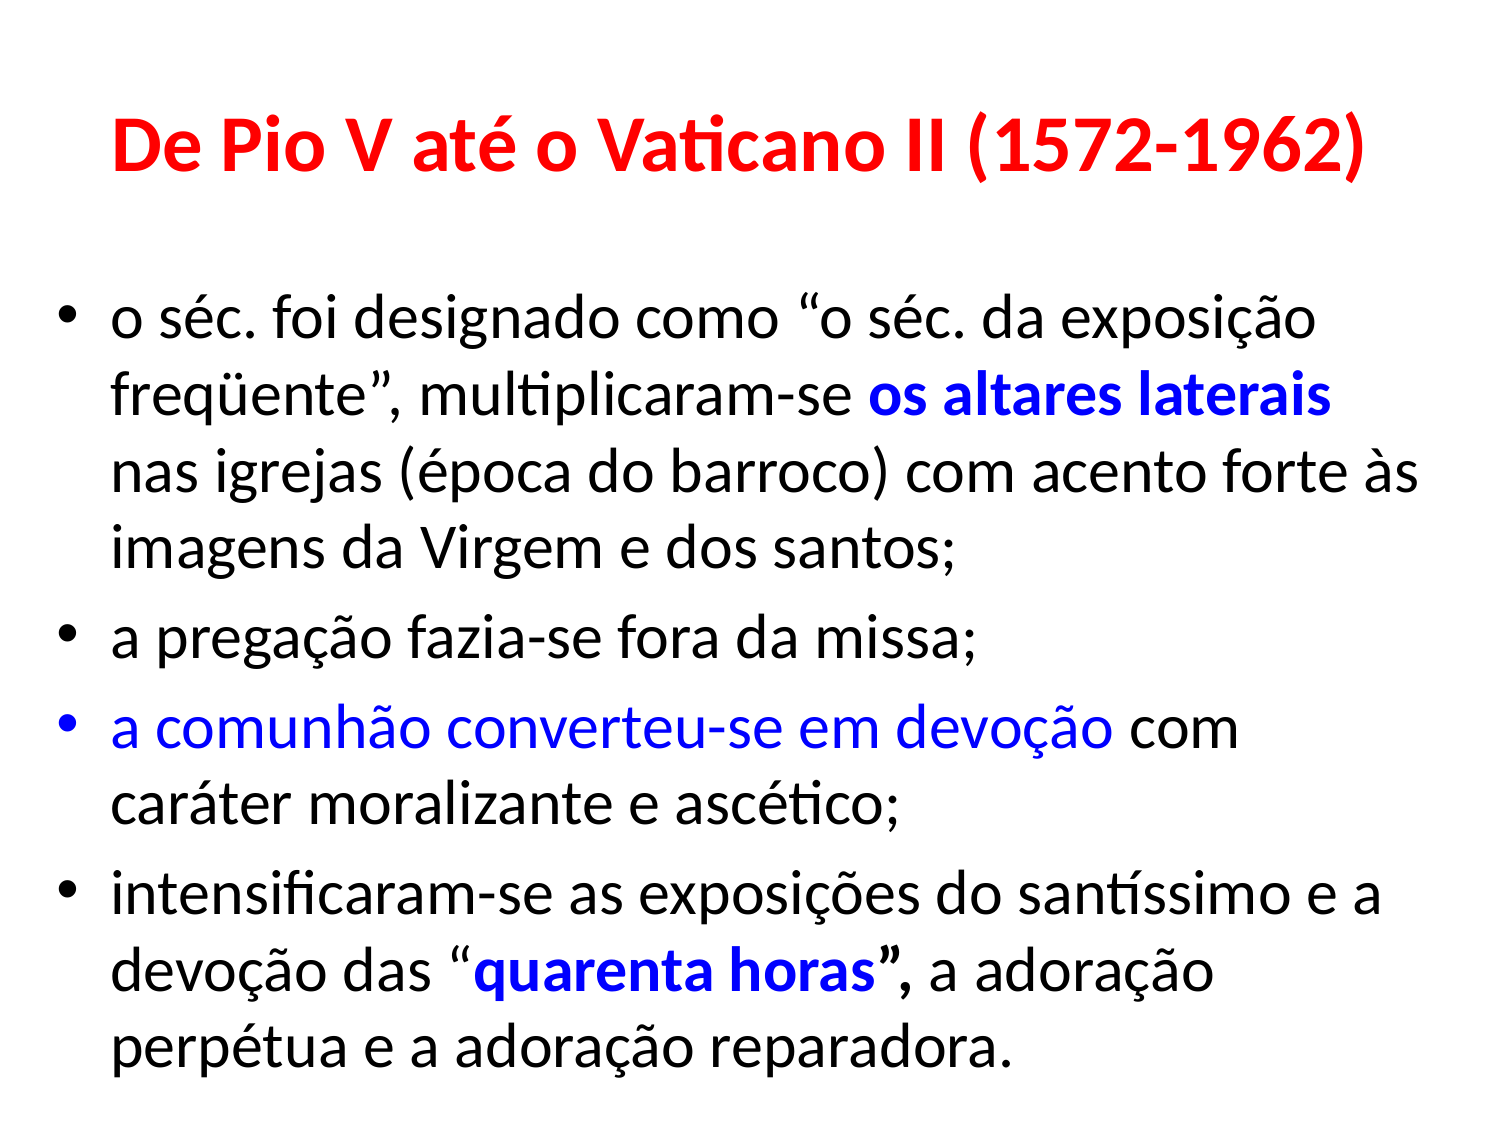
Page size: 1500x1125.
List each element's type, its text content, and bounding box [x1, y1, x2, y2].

list o séc. foi designado como “o séc. da exposição freqüente”, multiplicaram-se os altares laterais nas igrejas (época do barroco) com acento forte às imagens da Virgem e dos santos; a pregação fazia-se fora da missa; a comunhão converteu-se em devoção com caráter moralizante e ascético; intensificaram-se as exposições do santíssimo e a devoção das “quarenta horas”, a adoração perpétua e a adoração reparadora. [41, 267, 1447, 1094]
title De Pio V até o Vaticano II (1572-1962) [75, 45, 1425, 233]
